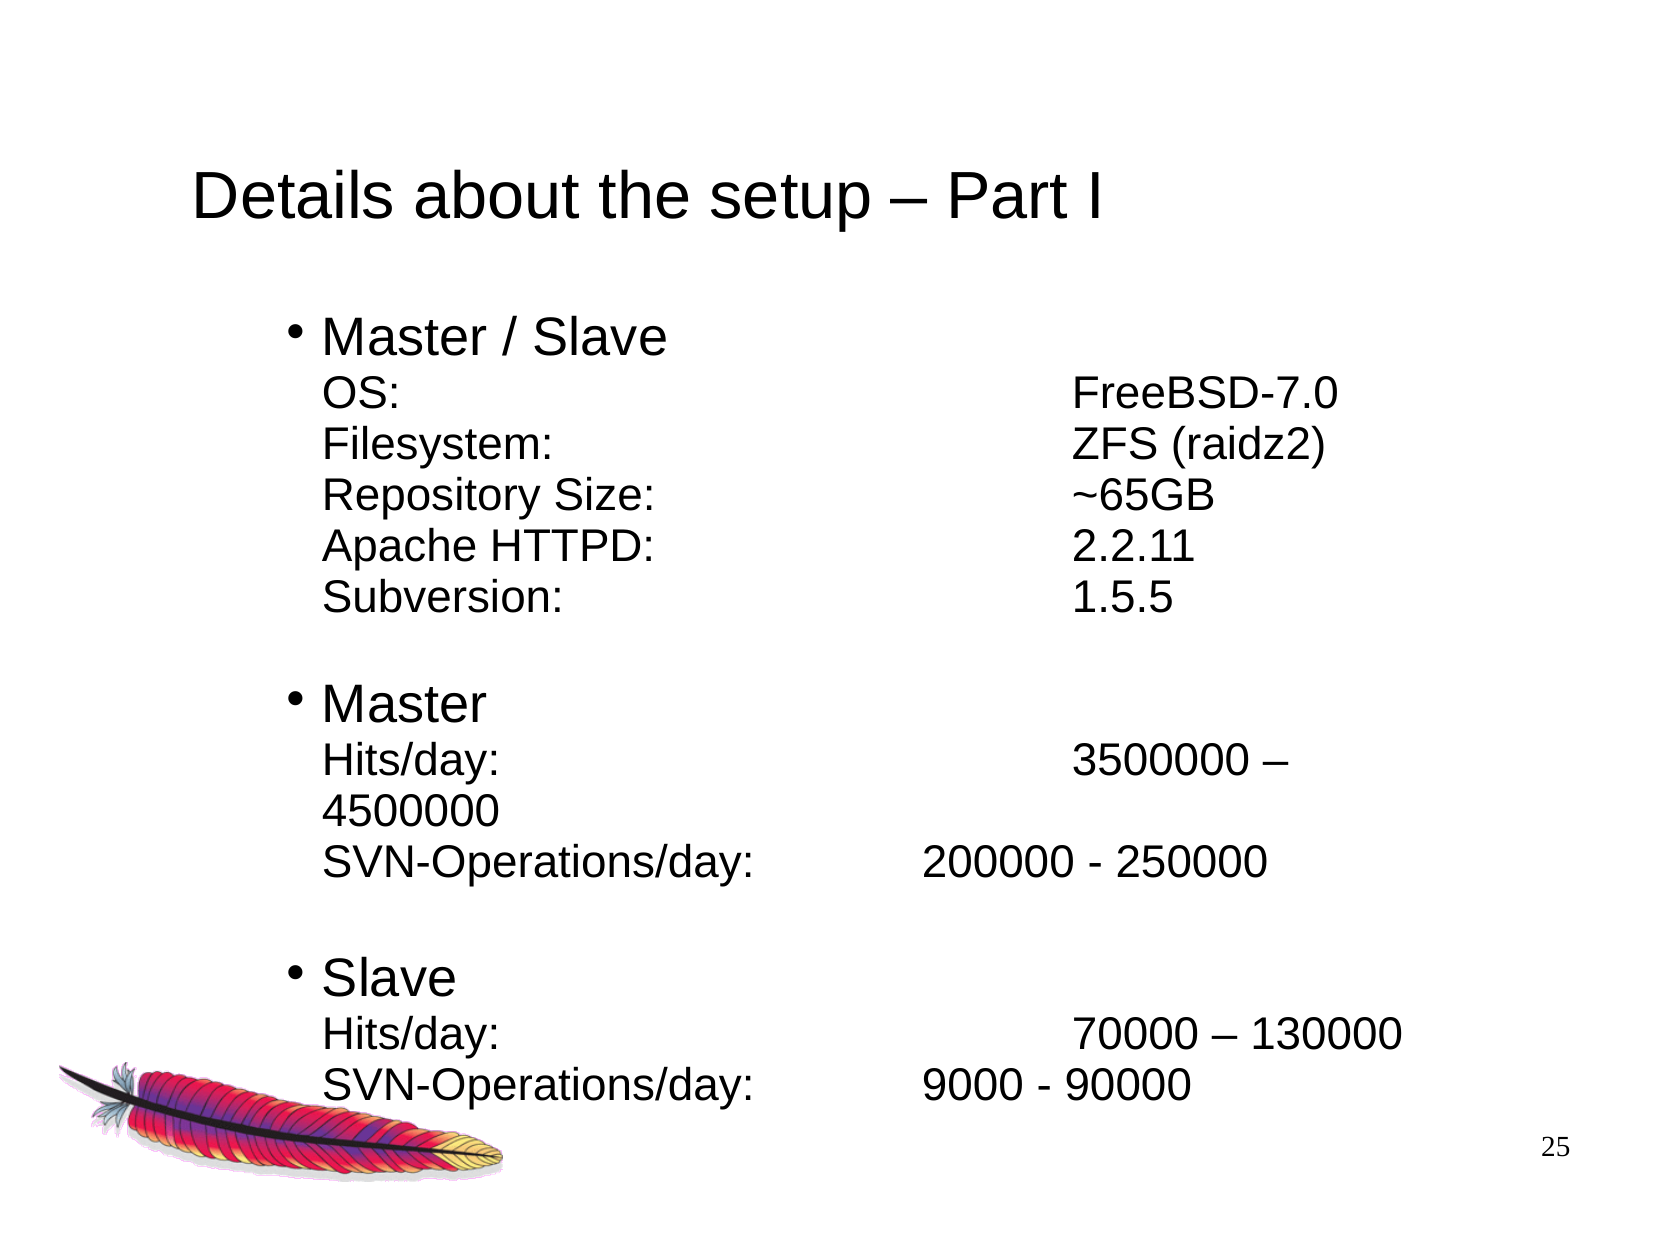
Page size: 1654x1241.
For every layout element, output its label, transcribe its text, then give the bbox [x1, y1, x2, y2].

picture [58, 1062, 503, 1182]
slide_number 25 [1185, 1129, 1571, 1216]
text_box Master / Slave OS: FreeBSD-7.0 Filesystem: ZFS (raidz2) Repository Size: ~65GB Apache HTTPD: 2.2.11 Subversion: 1.5.5 Master Hits/day: 3500000 – 4500000 SVN-Operations/day: 200000 - 250000 Slave Hits/day: 70000 – 130000 SVN-Operations/day: 9000 - 90000 [236, 295, 1477, 1063]
text_box Details about the setup – Part I [177, 147, 1244, 266]
